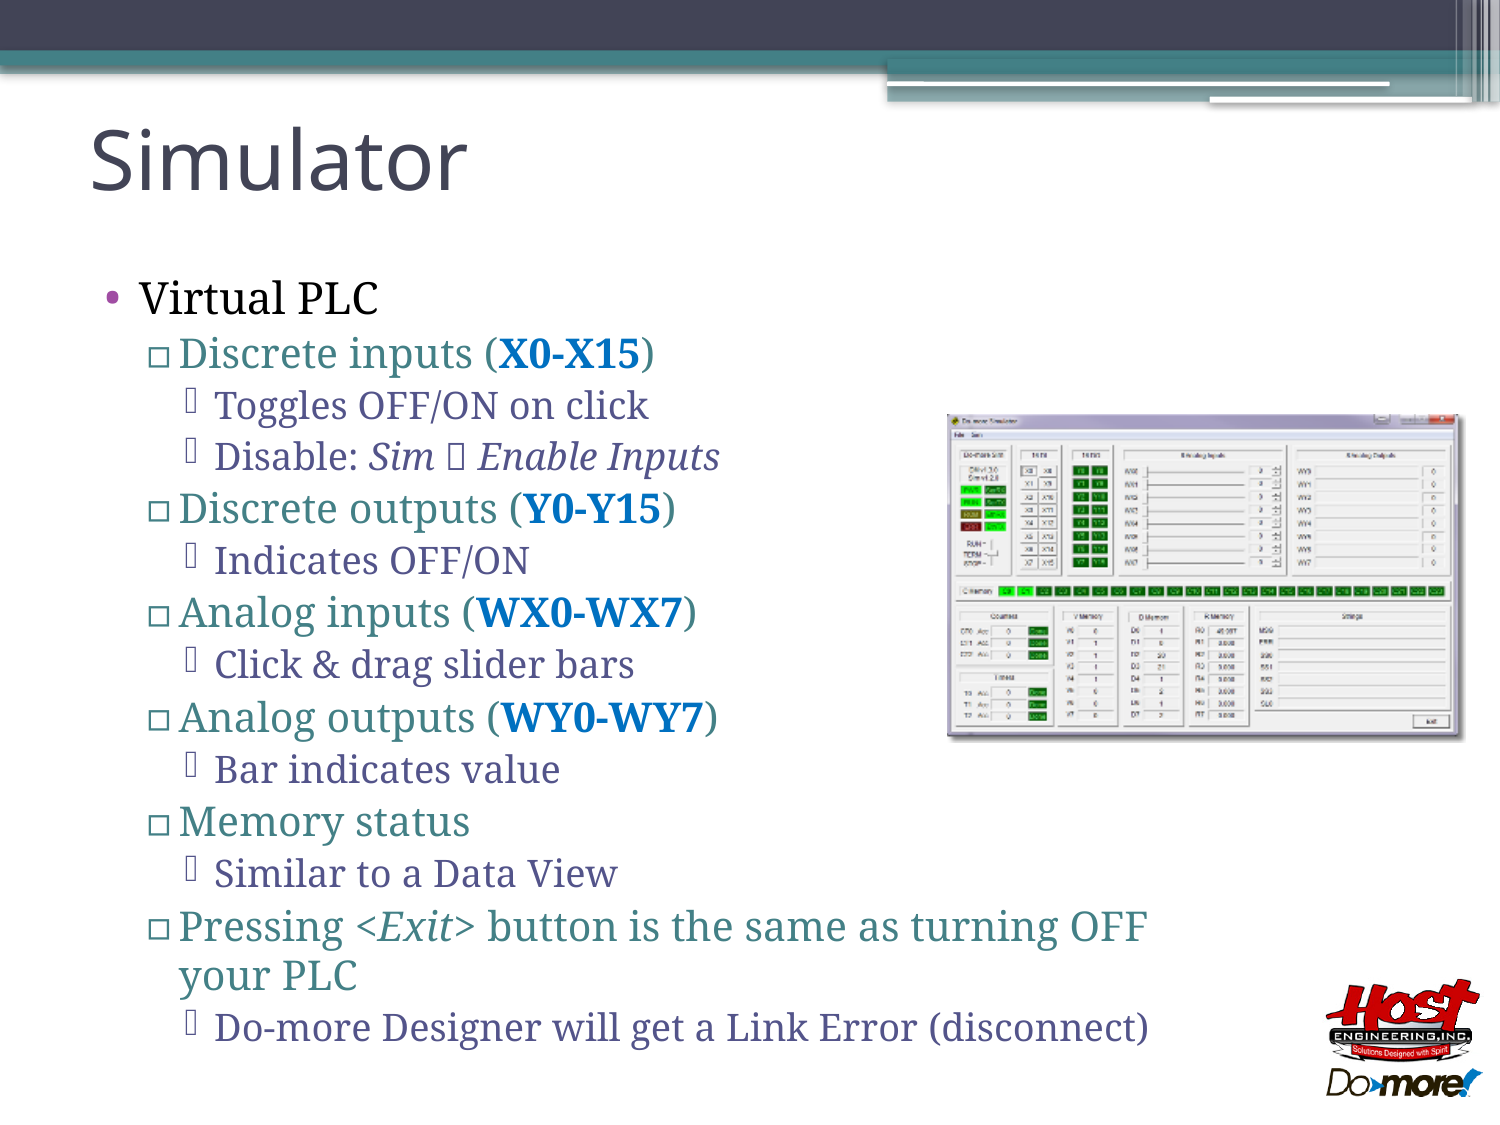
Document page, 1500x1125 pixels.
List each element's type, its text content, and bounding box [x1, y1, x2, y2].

list Virtual PLC Discrete inputs (X0-X15) Toggles OFF/ON on click Disable: Sim  Enable Inputs Discrete outputs (Y0-Y15) Indicates OFF/ON Analog inputs (WX0-WX7) Click & drag slider bars Analog outputs (WY0-WY7) Bar indicates value Memory status Similar to a Data View Pressing <Exit> button is the same as turning OFF your PLC Do-more Designer will get a Link Error (disconnect) [75, 262, 1425, 1064]
picture [946, 413, 1466, 743]
title Simulator [75, 99, 1425, 262]
picture [1321, 975, 1484, 1100]
